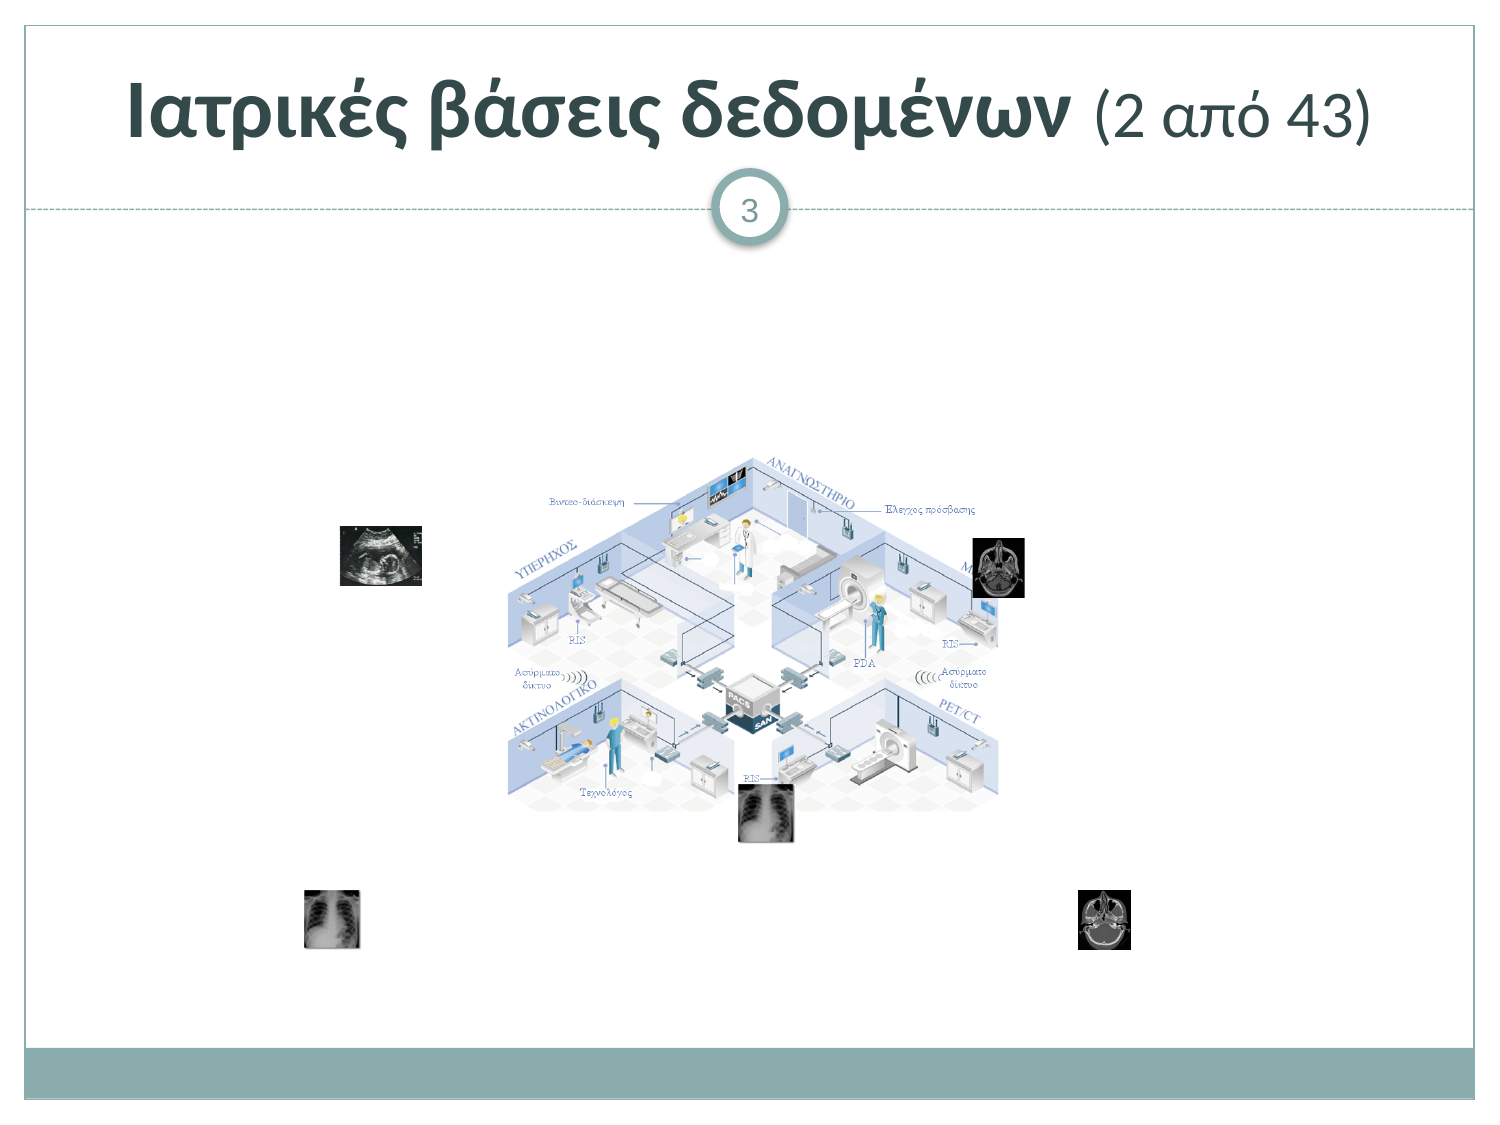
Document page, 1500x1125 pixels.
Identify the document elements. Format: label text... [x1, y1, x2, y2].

picture [1077, 889, 1132, 950]
title Ιατρικές βάσεις δεδομένων (2 από 43) [75, 29, 1425, 179]
picture [737, 783, 796, 844]
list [497, 455, 1003, 812]
picture [972, 538, 1025, 598]
picture [304, 889, 362, 950]
picture [339, 526, 423, 586]
